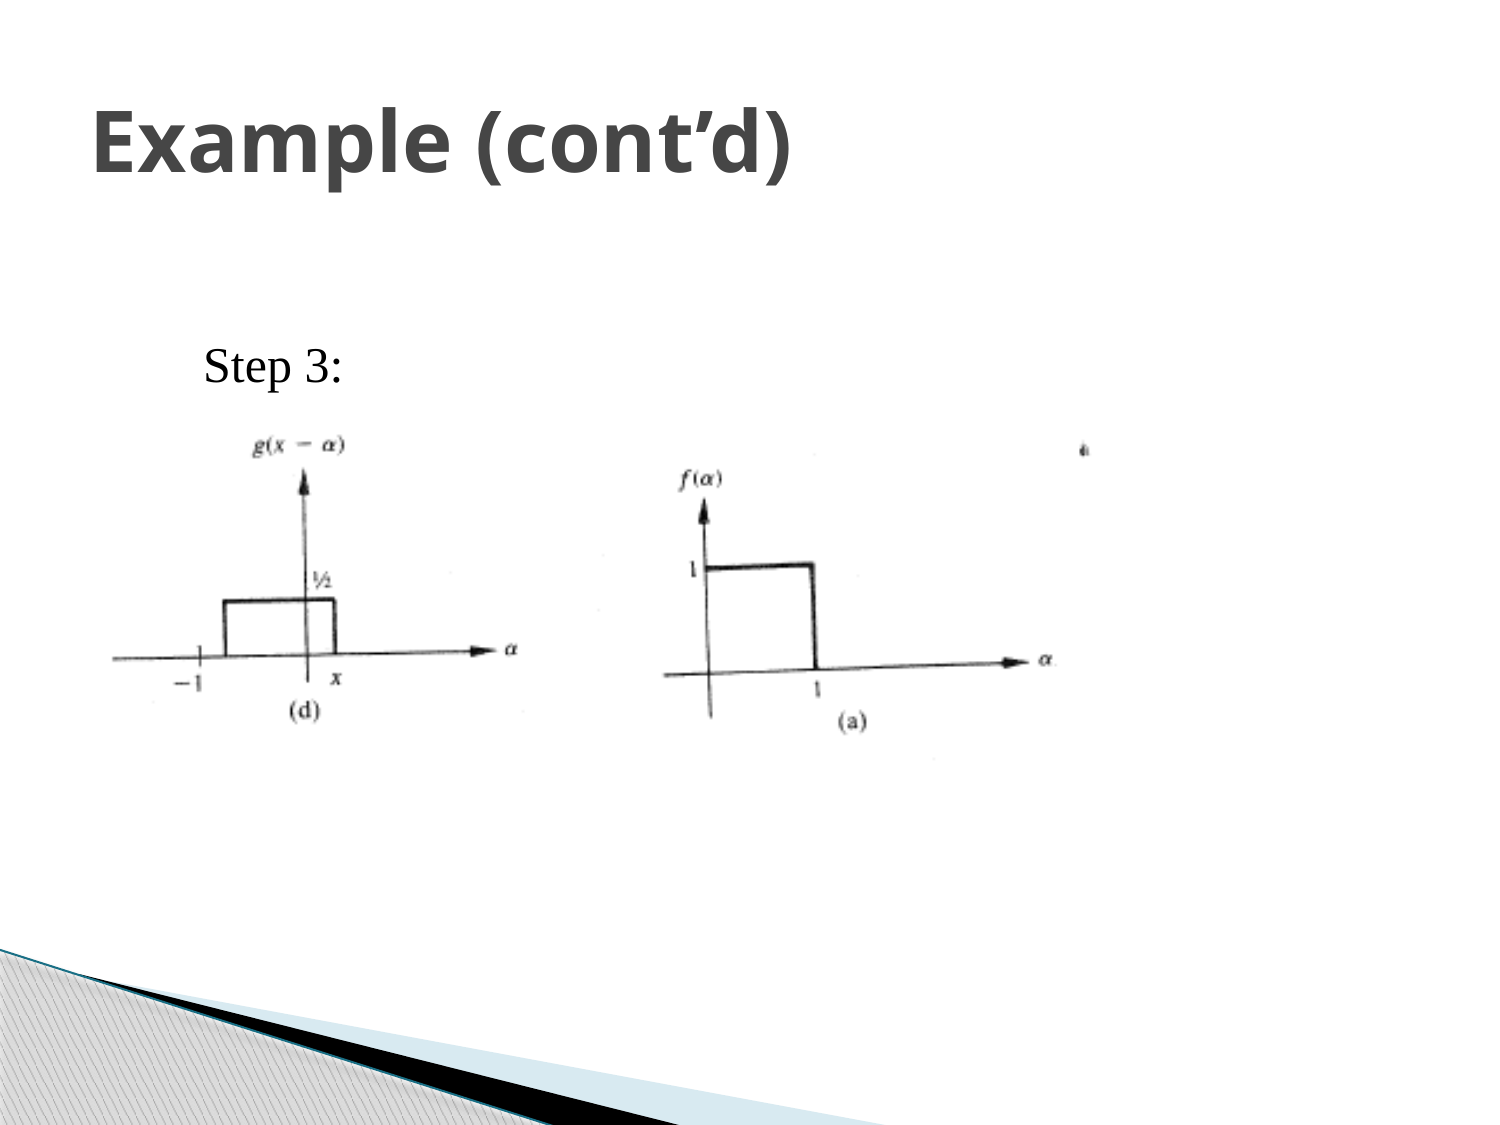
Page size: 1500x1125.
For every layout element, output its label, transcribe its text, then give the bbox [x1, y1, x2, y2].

picture [581, 421, 1108, 763]
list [99, 424, 551, 769]
title Example (cont’d) [75, 45, 1425, 233]
text_box Step 3: [188, 324, 359, 400]
